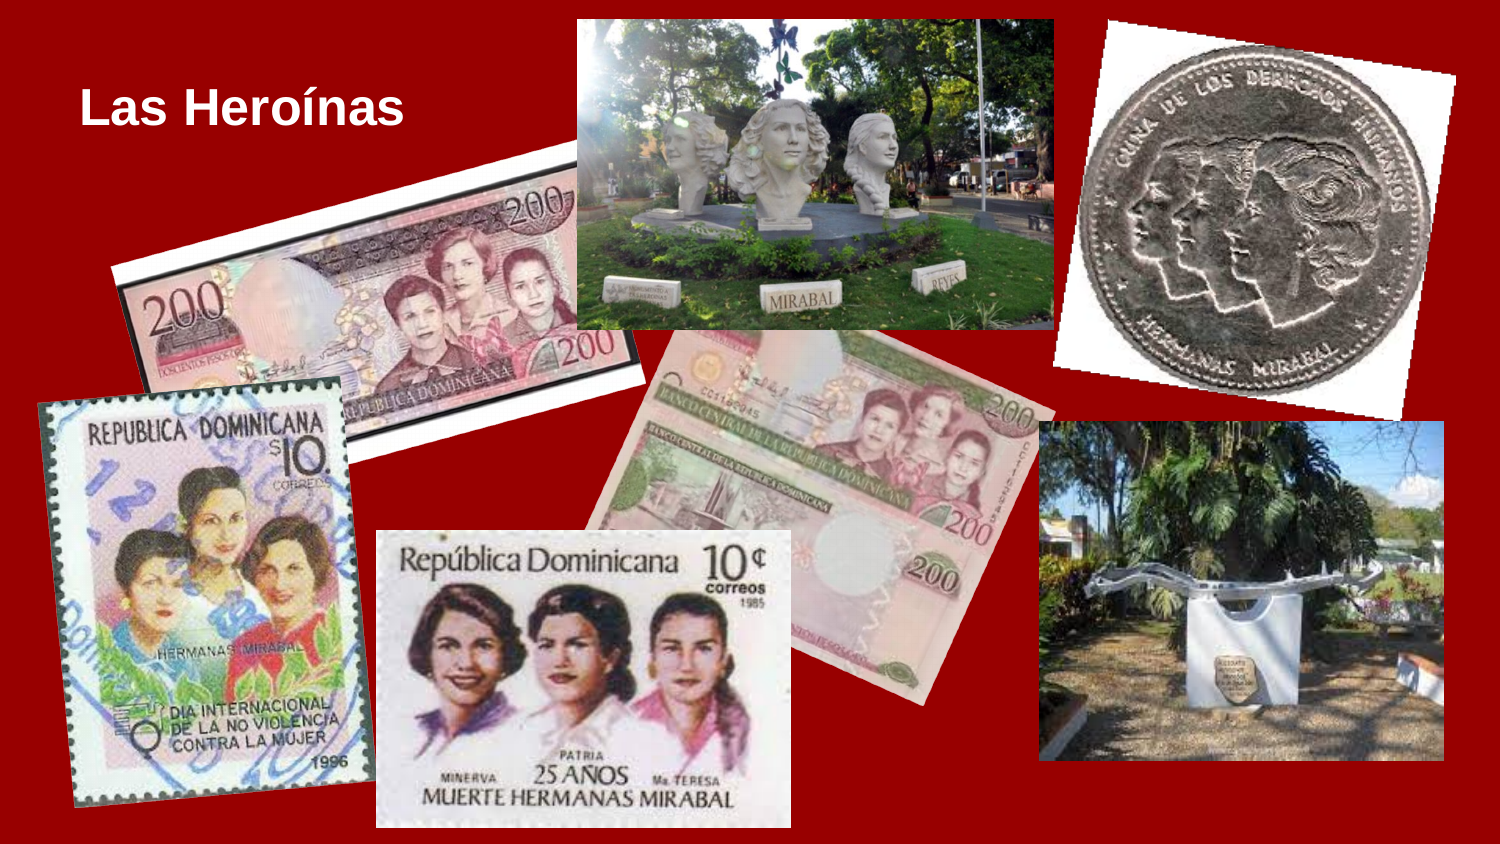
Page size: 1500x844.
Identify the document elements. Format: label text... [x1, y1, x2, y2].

text_box Las Heroínas [64, 58, 435, 151]
picture [38, 18, 1456, 828]
